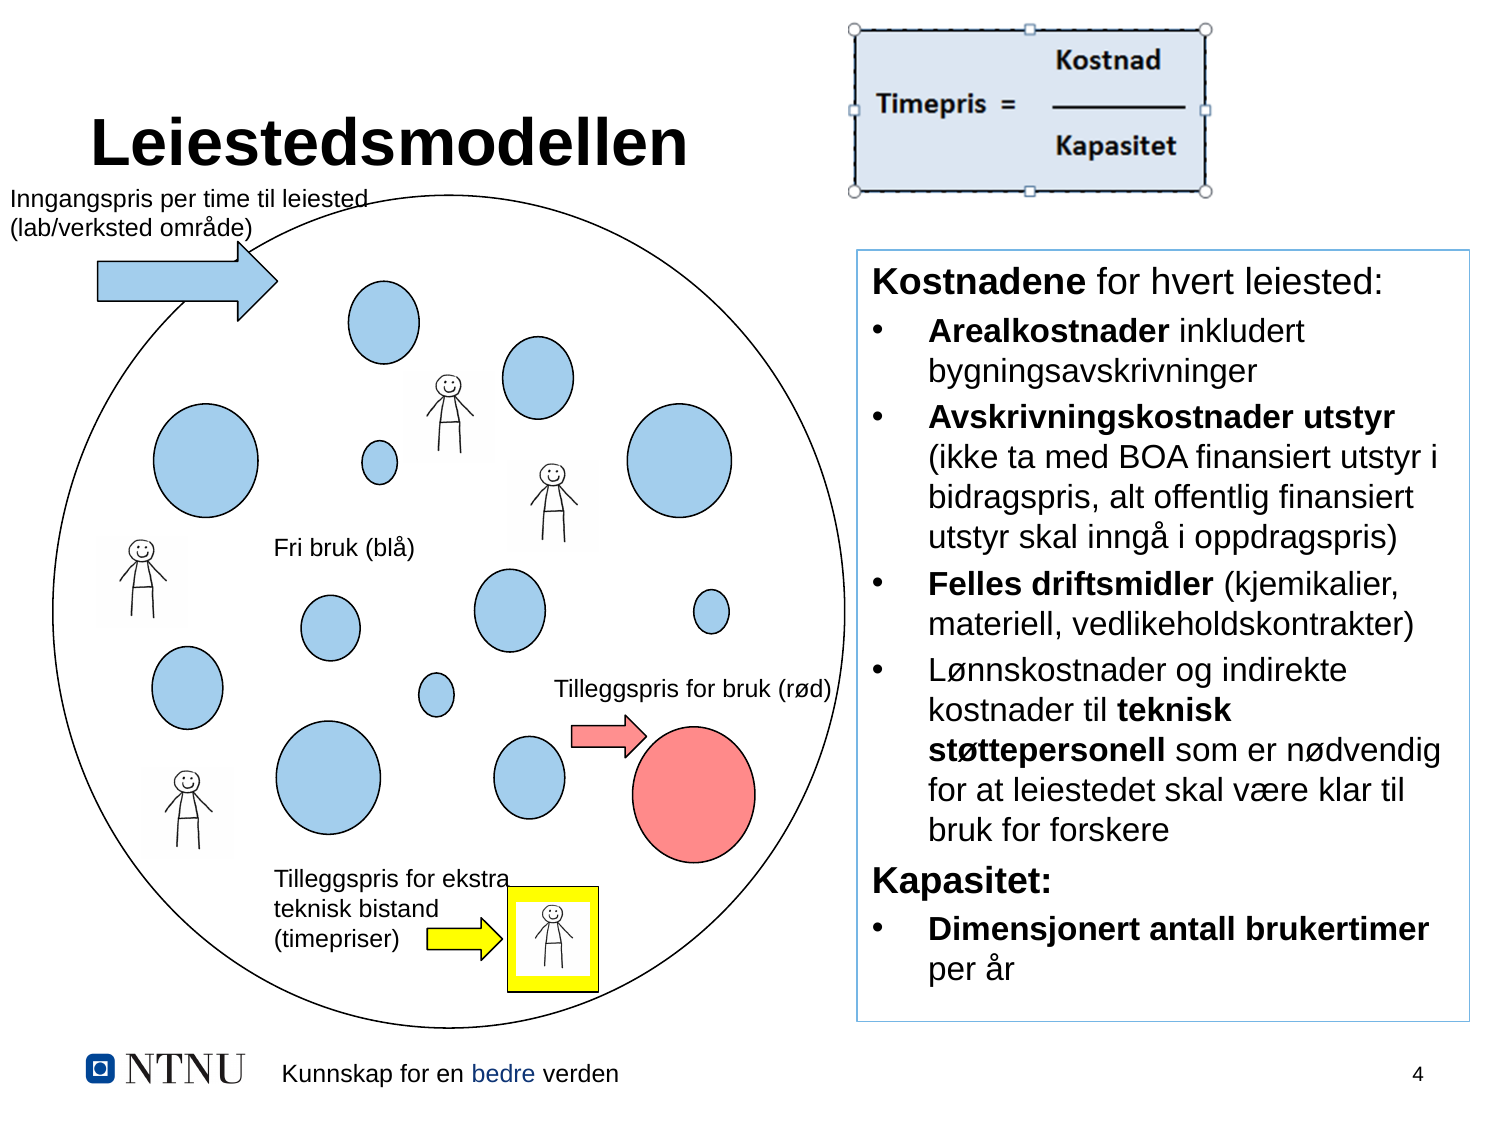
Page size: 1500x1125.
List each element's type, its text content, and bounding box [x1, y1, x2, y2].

picture [848, 18, 1215, 204]
picture [507, 460, 599, 552]
picture [516, 902, 590, 976]
text_box [632, 726, 755, 863]
text_box [502, 336, 574, 420]
text_box [97, 280, 278, 322]
text_box [427, 917, 503, 961]
title Leiestedsmodellen [75, 45, 1425, 233]
text_box [571, 715, 647, 758]
text_box [153, 403, 259, 518]
text_box [493, 736, 565, 819]
text_box [418, 672, 455, 717]
picture [402, 371, 495, 463]
list Kostnadene for hvert leiested: Arealkostnader inkludert bygningsavskrivninger Avskrivningskostnader utstyr (ikke ta med BOA finansiert utstyr i bidragspris, alt offentlig finansiert utstyr skal inngå i oppdragspris) Felles driftsmidler (kjemikalier, materiell, vedlikeholdskontrakter) Lønnskostnader og indirekte kostnader til teknisk støttepersonell som er nødvendig for at leiestedet skal være klar til bruk for forskere Kapasitet: Dimensjonert antall brukertimer per år [856, 249, 1470, 1022]
text_box Inngangspris per time til leiested (lab/verksted område) [0, 174, 407, 280]
text_box [693, 589, 730, 634]
text_box [507, 886, 599, 992]
text_box Tilleggspris for ekstra teknisk bistand (timepriser) [259, 855, 533, 991]
text_box [348, 281, 420, 365]
text_box Tilleggspris for bruk (rød) [539, 665, 848, 711]
picture [141, 766, 234, 859]
text_box [276, 721, 381, 835]
text_box [52, 233, 845, 1029]
text_box [152, 646, 223, 730]
text_box [474, 569, 546, 653]
picture [96, 536, 188, 629]
picture [85, 1053, 246, 1084]
text_box [361, 440, 398, 485]
text_box Fri bruk (blå) [258, 523, 431, 569]
text_box [301, 595, 361, 661]
text_box [627, 403, 732, 518]
